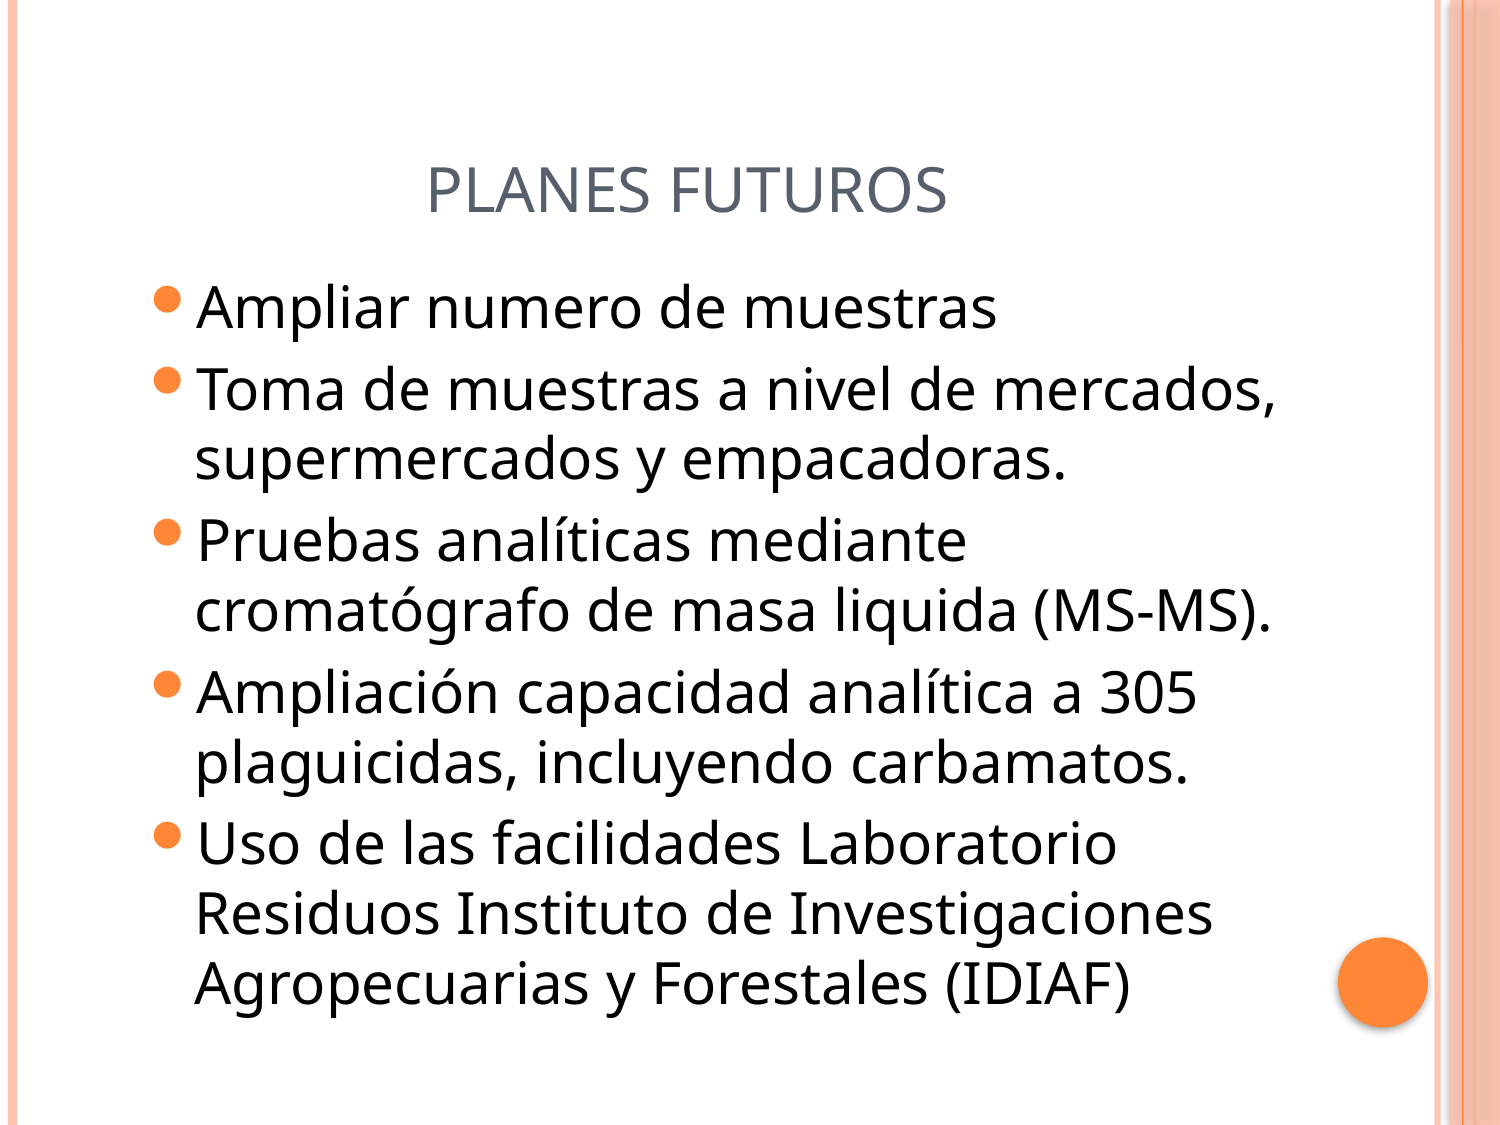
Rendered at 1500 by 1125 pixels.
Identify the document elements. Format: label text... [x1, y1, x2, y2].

title PLANES FUTUROS [75, 45, 1300, 233]
list Ampliar numero de muestras Toma de muestras a nivel de mercados, supermercados y empacadoras. Pruebas analíticas mediante cromatógrafo de masa liquida (MS-MS). Ampliación capacidad analítica a 305 plaguicidas, incluyendo carbamatos. Uso de las facilidades Laboratorio Residuos Instituto de Investigaciones Agropecuarias y Forestales (IDIAF) [75, 262, 1300, 1062]
